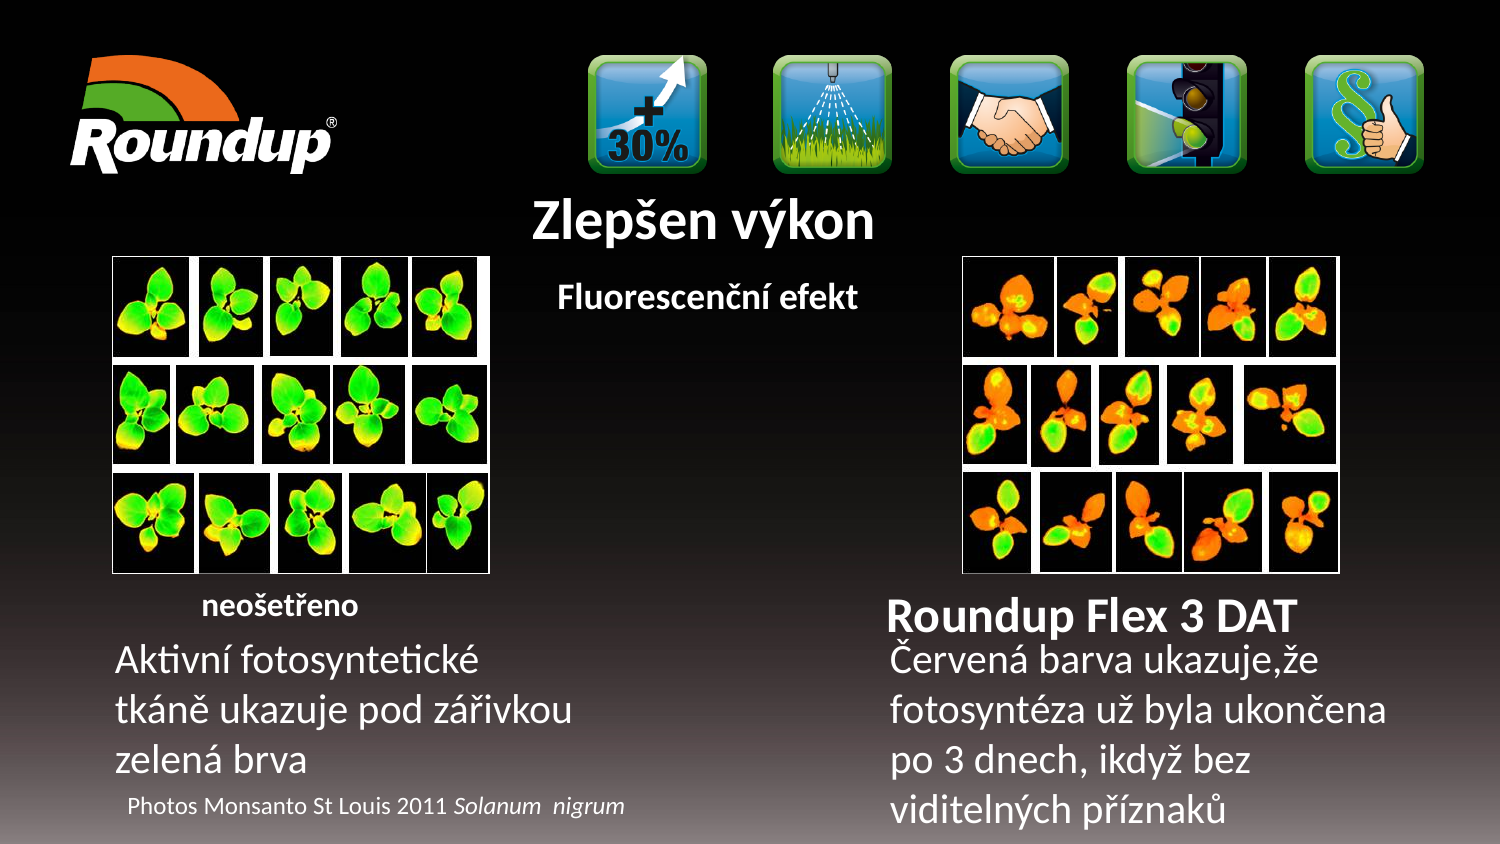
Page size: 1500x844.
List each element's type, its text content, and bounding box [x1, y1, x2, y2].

text_box Roundup Flex 3 DAT [797, 575, 1388, 651]
text_box Photos Monsanto St Louis 2011 Solanum nigrum [112, 781, 688, 827]
picture [0, 0, 1500, 844]
text_box Aktivní fotosyntetické tkáně ukazuje pod zářivkou zelená brva [99, 624, 600, 790]
text_box Červená barva ukazuje,že fotosyntéza už byla ukončena po 3 dnech, ikdyž bez viditelných příznaků [875, 624, 1450, 840]
text_box Fluorescenční efekt [512, 264, 925, 324]
title Zlepšen výkon [135, 173, 1274, 257]
text_box neošetřeno [135, 582, 425, 624]
